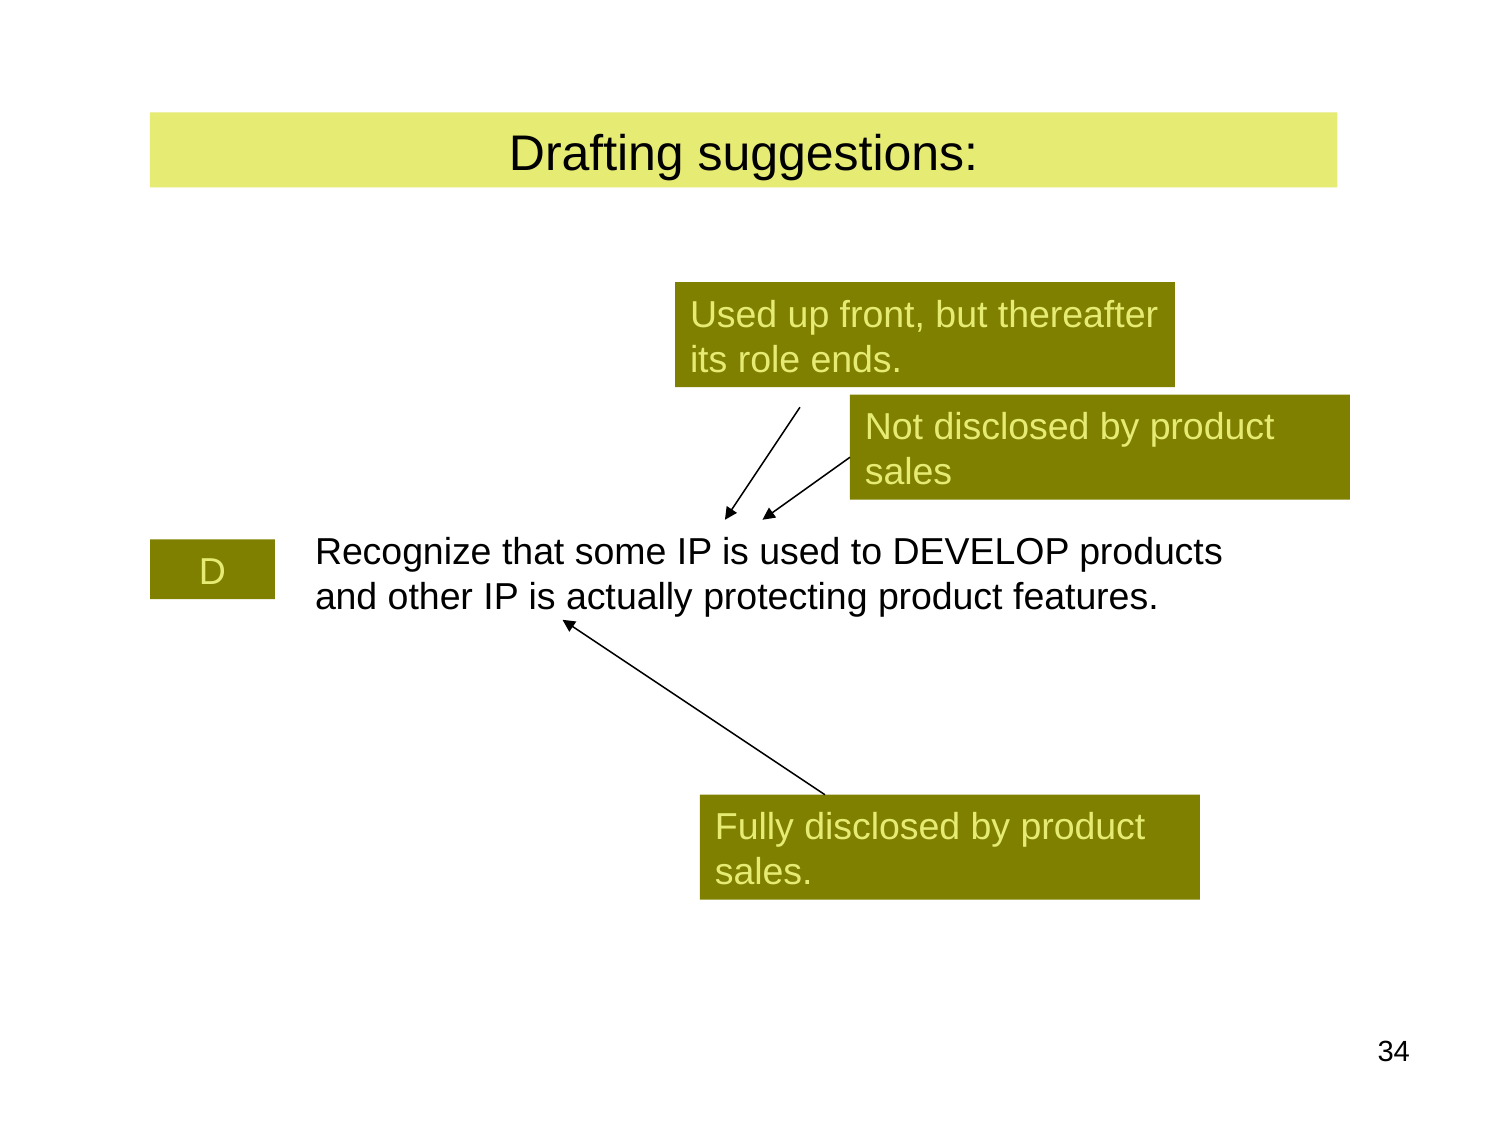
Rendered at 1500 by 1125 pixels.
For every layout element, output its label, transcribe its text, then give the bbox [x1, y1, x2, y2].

text_box D [150, 539, 275, 600]
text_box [762, 456, 851, 520]
text_box Drafting suggestions: [149, 112, 1338, 188]
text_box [724, 407, 801, 521]
text_box Used up front, but thereafter its role ends. [675, 282, 1175, 388]
text_box Fully disclosed by product sales. [699, 794, 1200, 900]
slide_number ‹#› [1074, 1024, 1425, 1103]
text_box Not disclosed by product sales [849, 394, 1350, 500]
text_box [562, 619, 826, 795]
text_box Recognize that some IP is used to DEVELOP products and other IP is actually protecting product features. [299, 519, 1275, 625]
